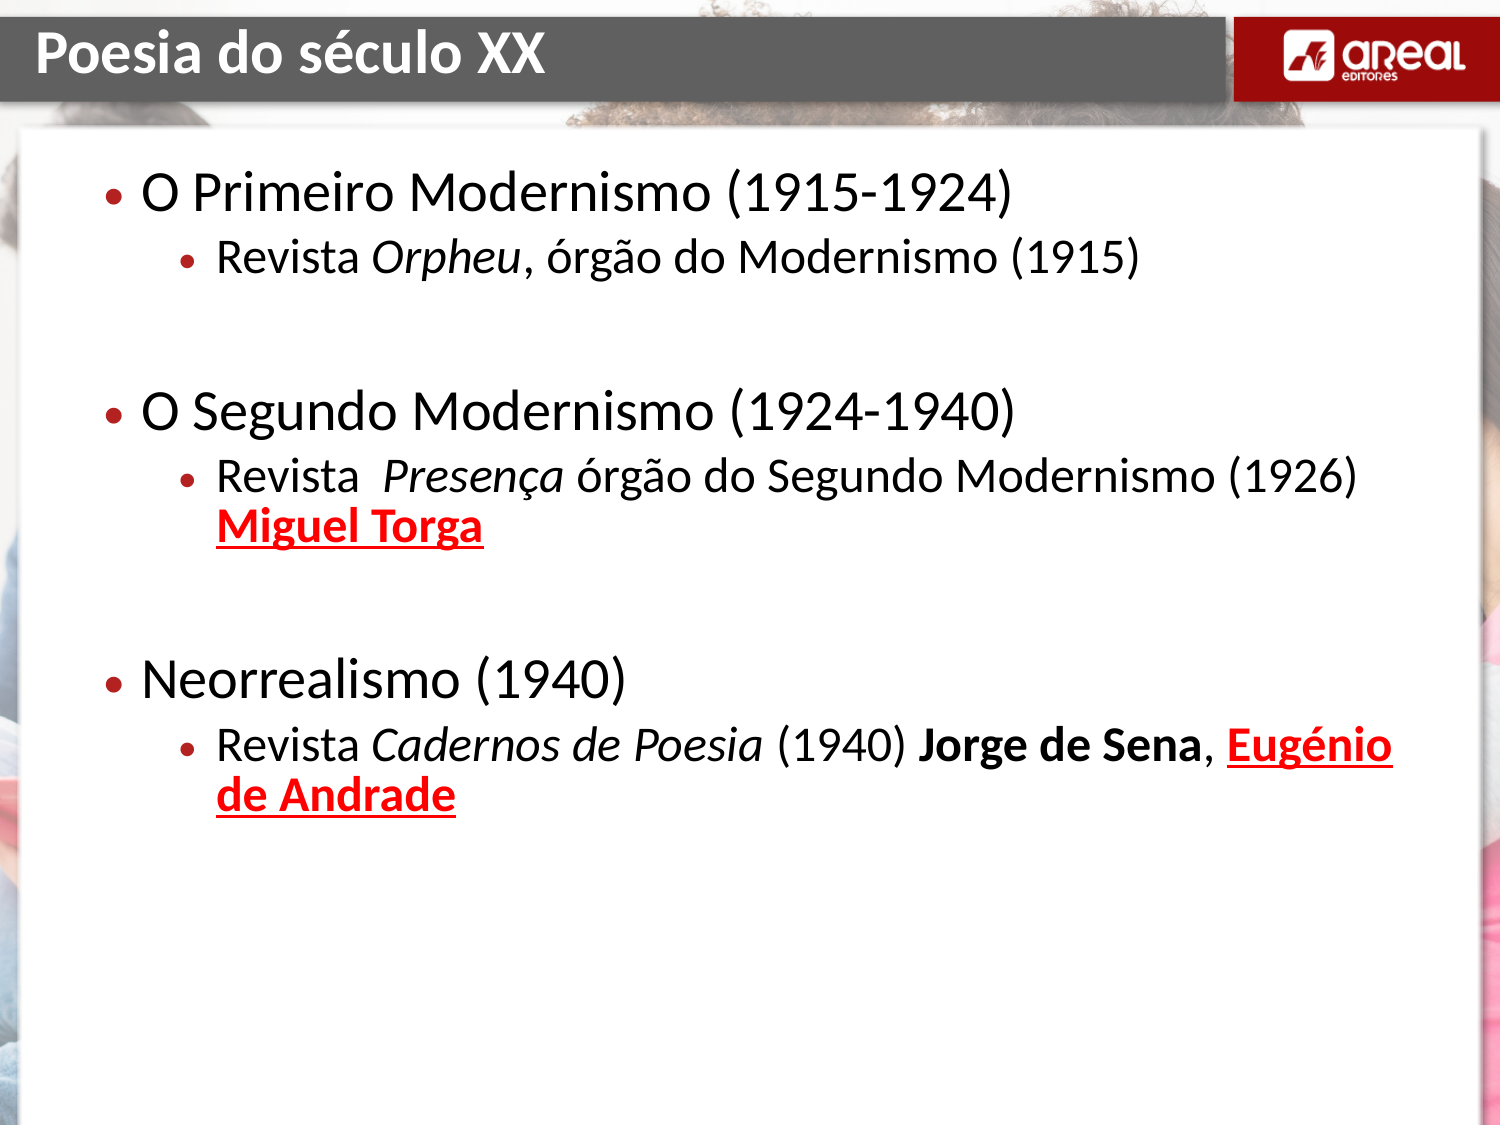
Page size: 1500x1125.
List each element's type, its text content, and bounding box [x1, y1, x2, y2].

title Poesia do século XX [20, 0, 975, 114]
picture [1268, 11, 1481, 105]
list O Primeiro Modernismo (1915-1924) Revista Orpheu, órgão do Modernismo (1915) O Segundo Modernismo (1924-1940) Revista Presença órgão do Segundo Modernismo (1926) Miguel Torga Neorrealismo (1940) Revista Cadernos de Poesia (1940) Jorge de Sena, Eugénio de Andrade [88, 160, 1418, 965]
